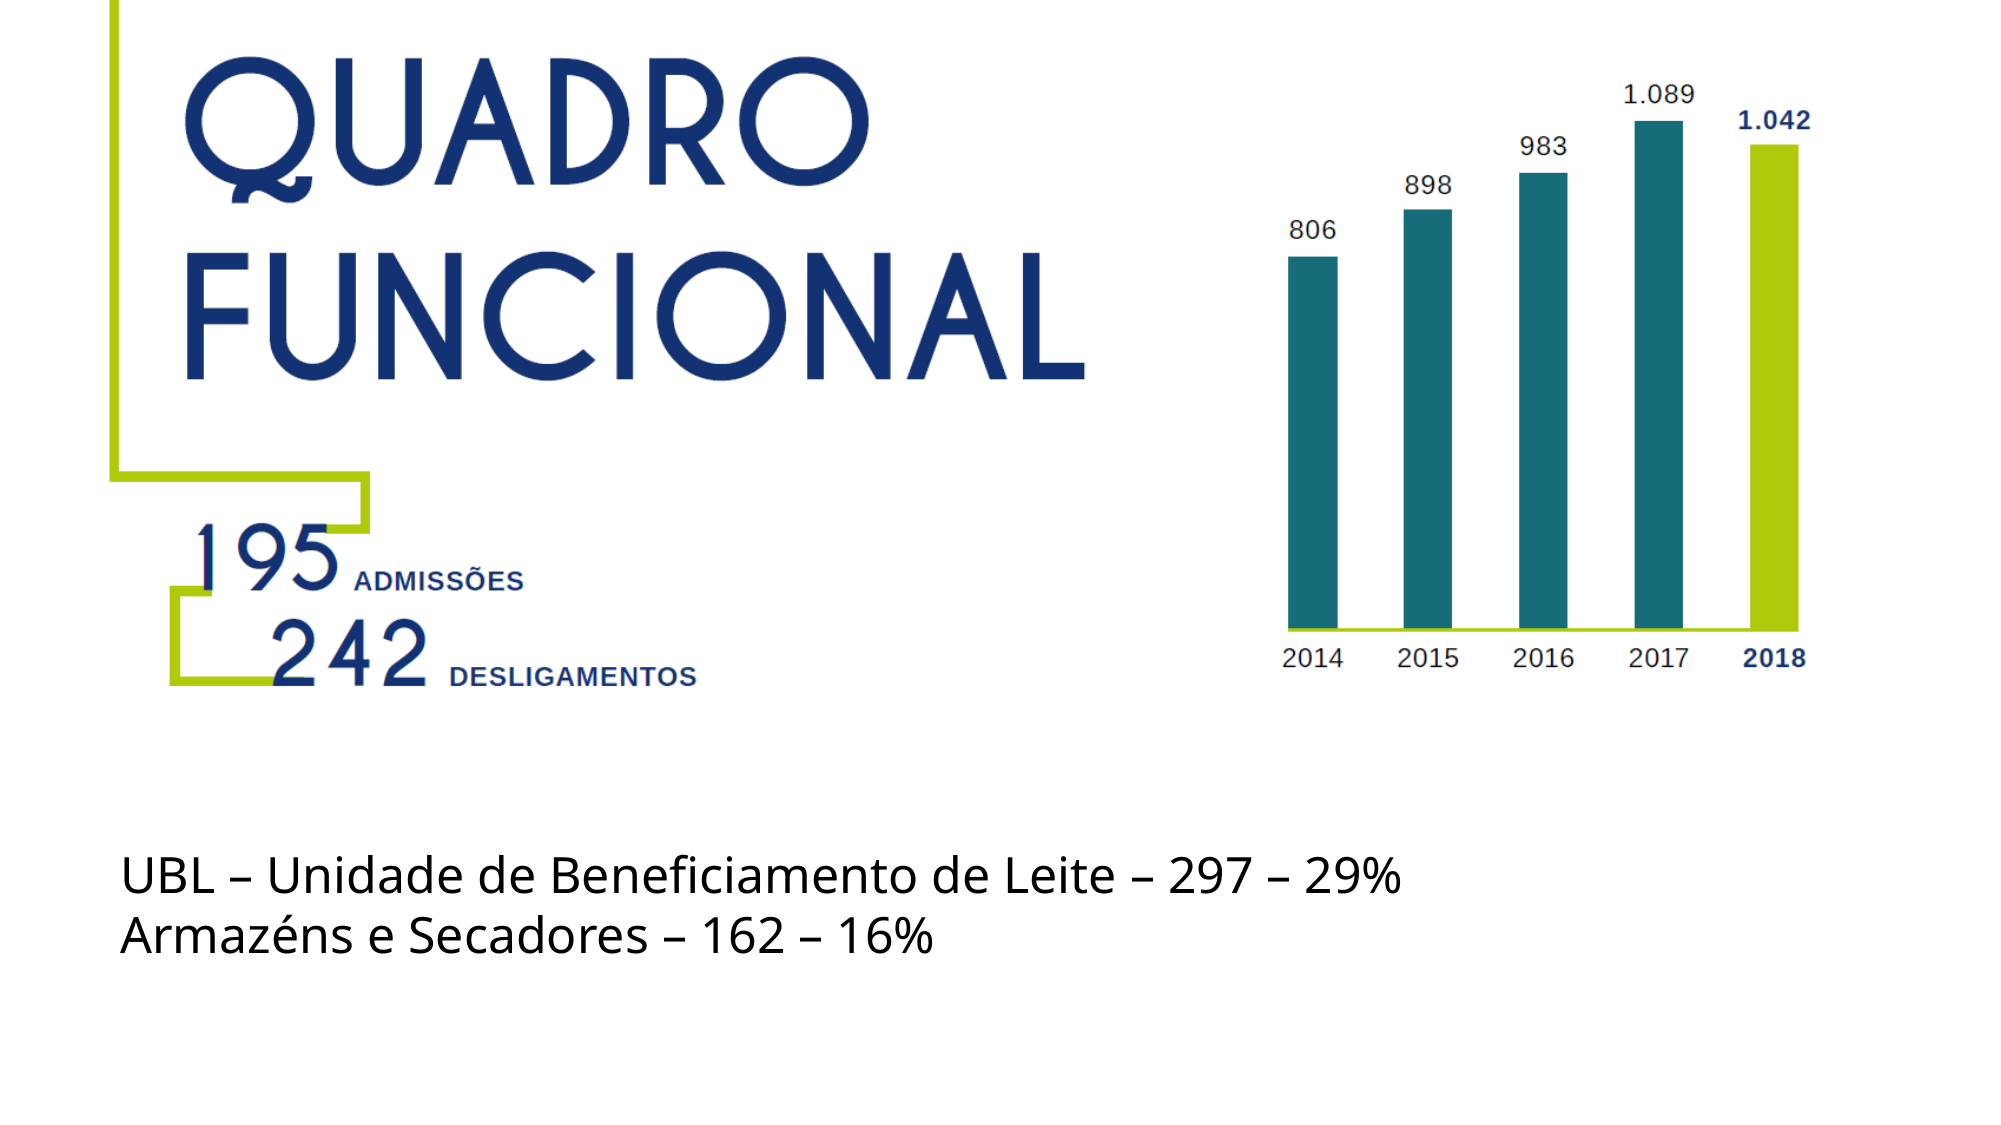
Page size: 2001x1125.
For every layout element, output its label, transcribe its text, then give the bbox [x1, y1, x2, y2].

picture [21, 0, 1911, 743]
text_box UBL – Unidade de Beneficiamento de Leite – 297 – 29% Armazéns e Secadores – 162 – 16% [105, 836, 1419, 972]
